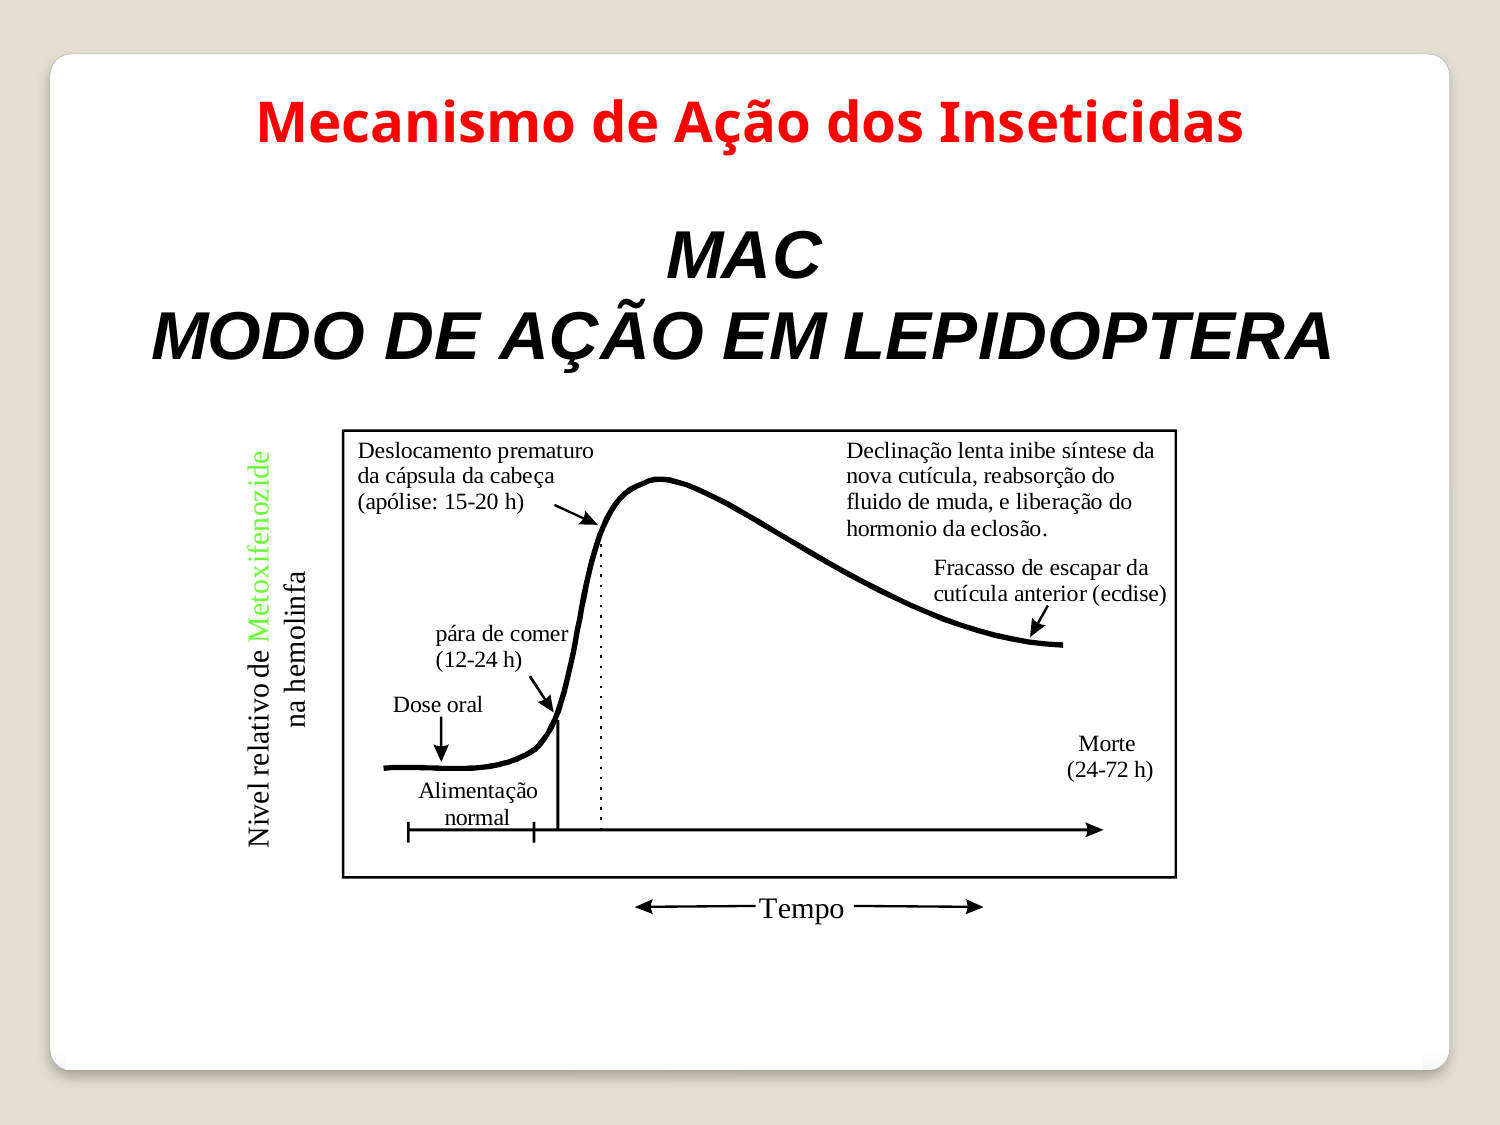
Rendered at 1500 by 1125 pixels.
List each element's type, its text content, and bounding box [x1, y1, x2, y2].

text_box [65, 184, 1424, 1071]
title Mecanismo de Ação dos Inseticidas [0, 78, 1500, 161]
